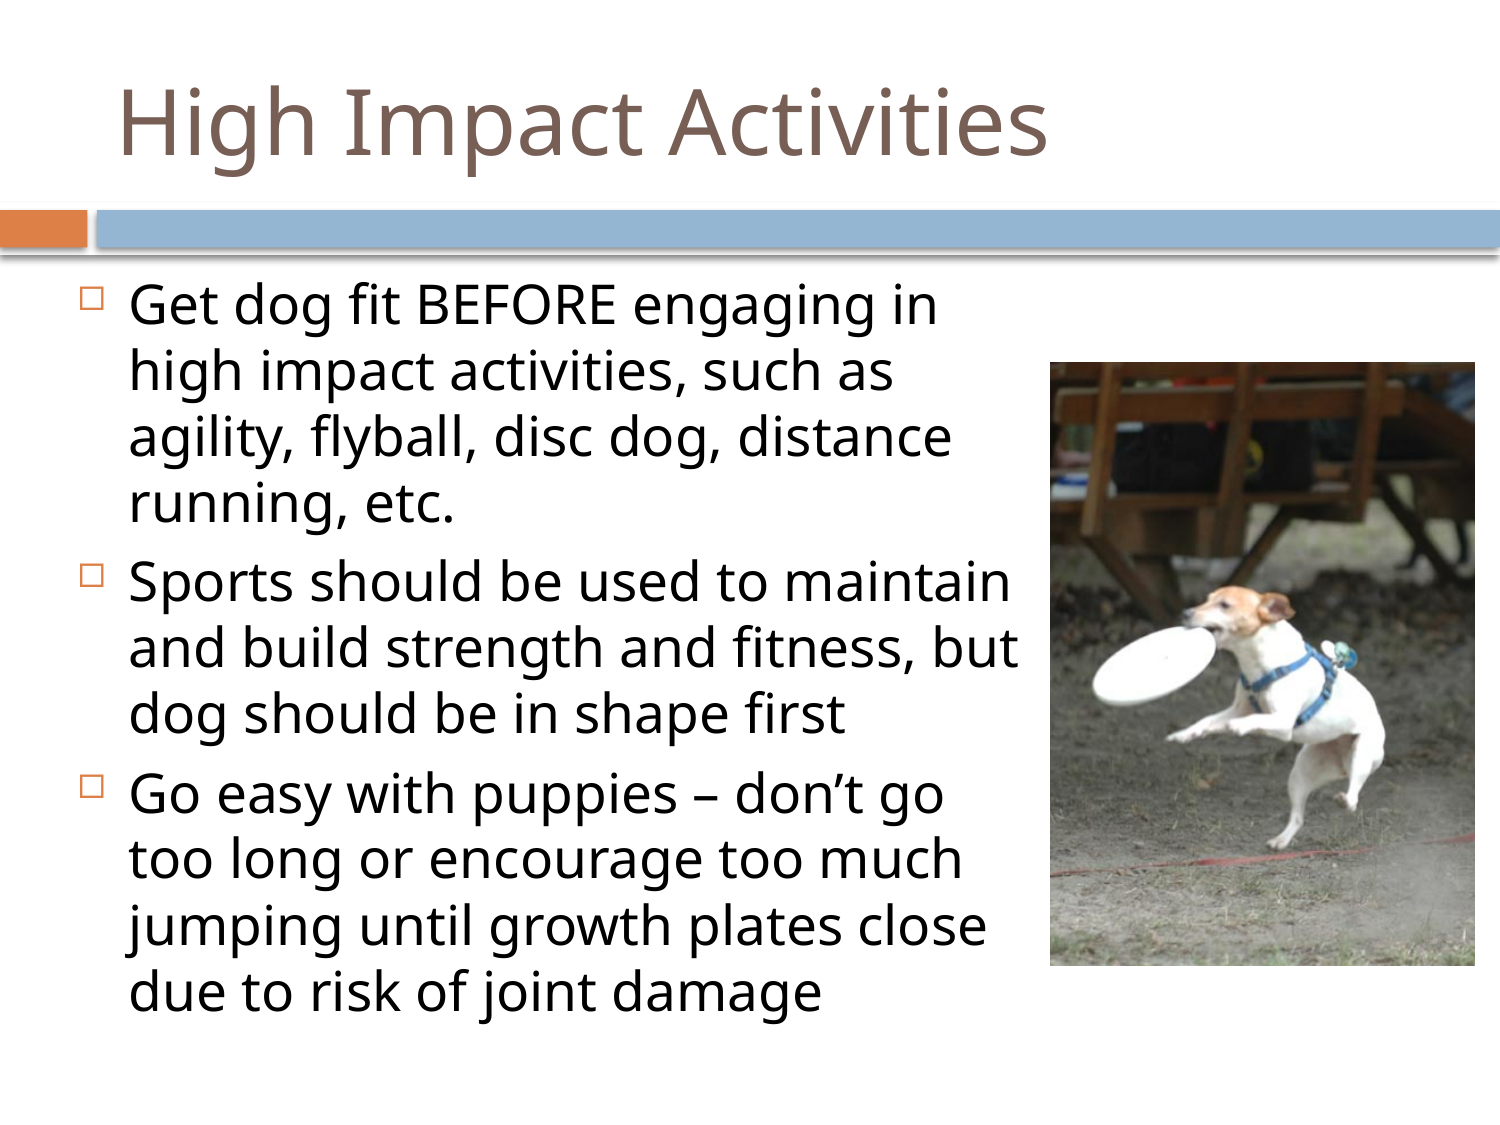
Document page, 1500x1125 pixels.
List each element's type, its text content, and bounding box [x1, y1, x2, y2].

title High Impact Activities [100, 37, 1438, 200]
list Get dog fit BEFORE engaging in high impact activities, such as agility, flyball, disc dog, distance running, etc. Sports should be used to maintain and build strength and fitness, but dog should be in shape first Go easy with puppies – don’t go too long or encourage too much jumping until growth plates close due to risk of joint damage [62, 262, 1038, 1088]
picture [1049, 362, 1476, 967]
